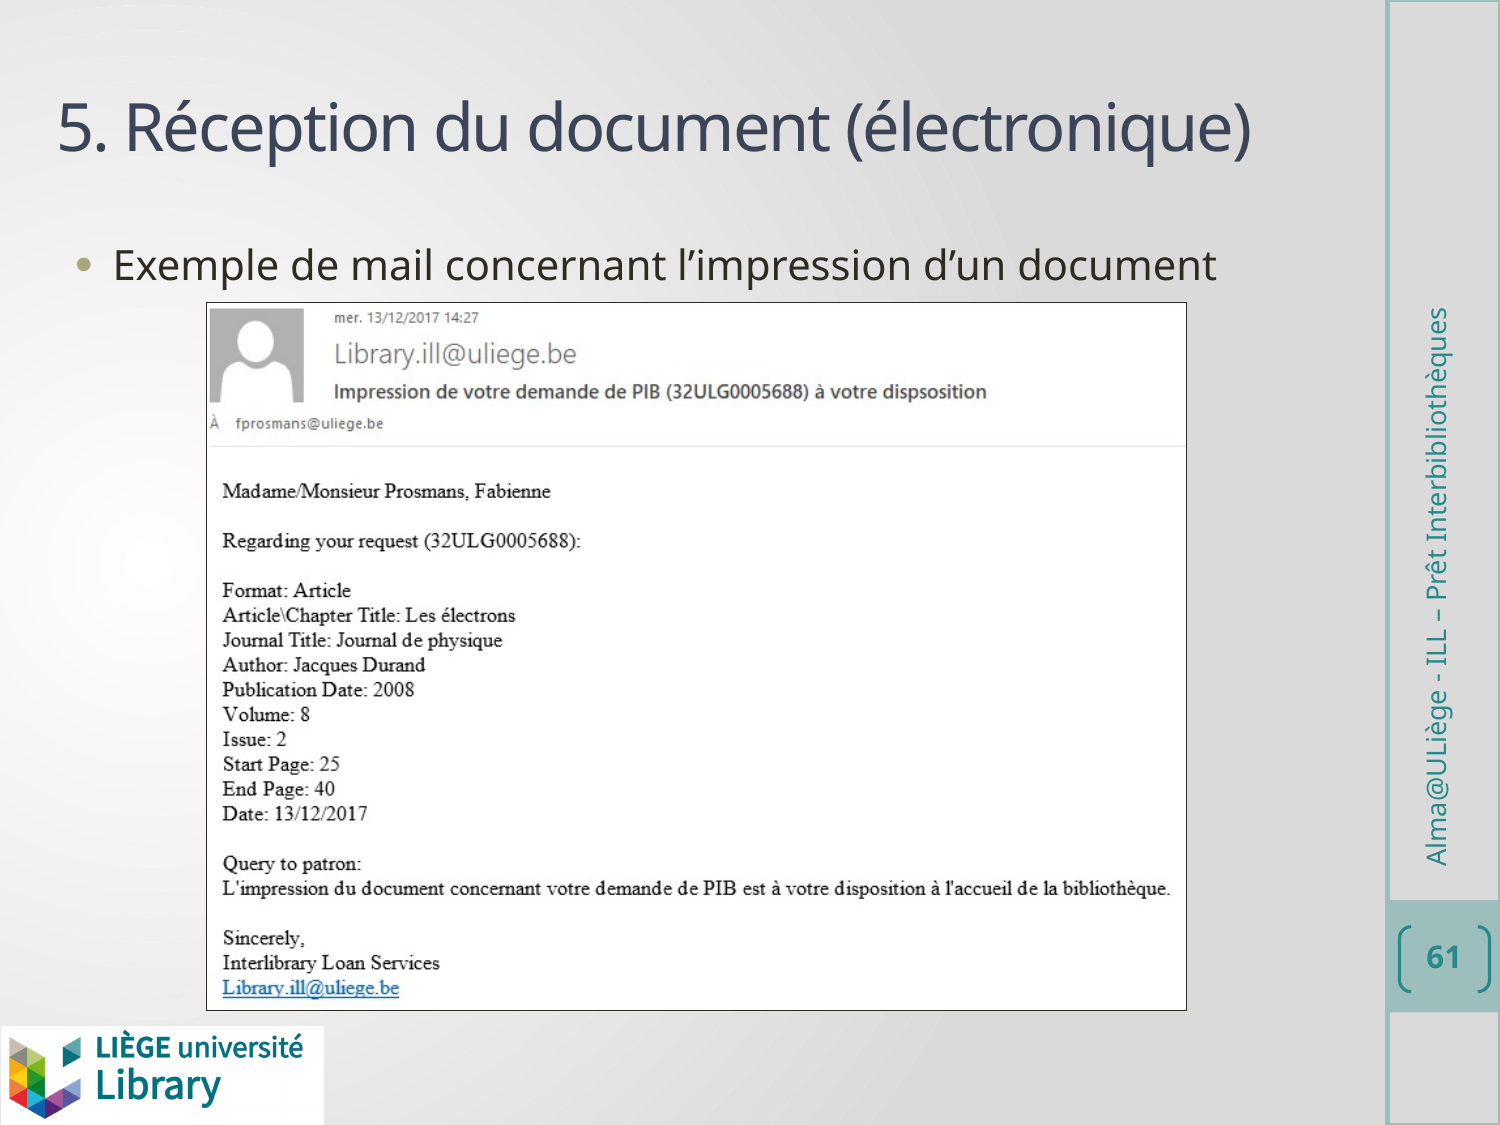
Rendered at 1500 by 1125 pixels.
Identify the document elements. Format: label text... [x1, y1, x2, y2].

title 5. Réception du document (électronique) [41, 30, 1353, 219]
list Exemple de mail concernant l’impression d’un document [41, 231, 1353, 1050]
picture [206, 302, 1188, 1011]
picture [1, 1026, 324, 1125]
slide_number 61 [1397, 925, 1492, 994]
footer Alma@ULiège - ILL – Prêt Interbibliothèques [1411, 31, 1472, 882]
